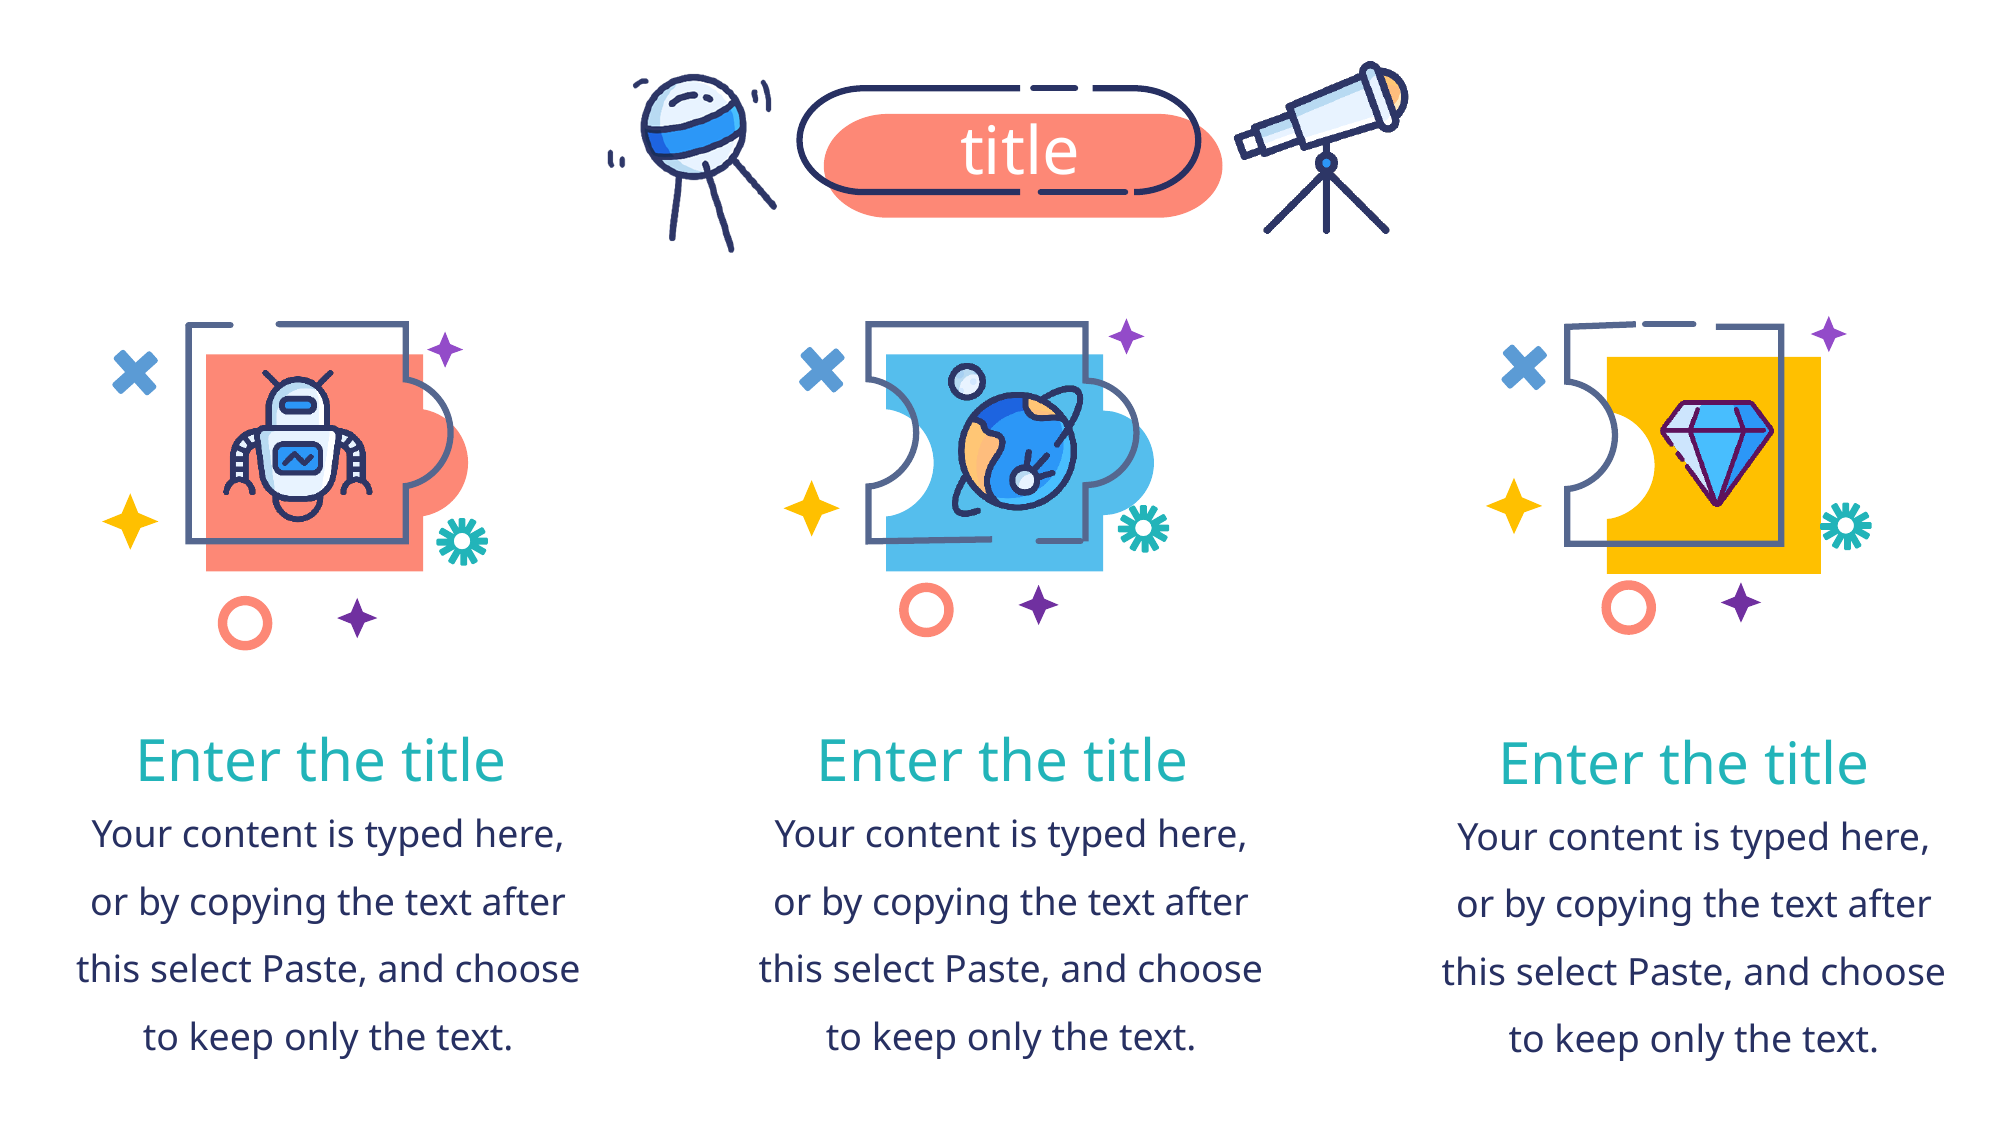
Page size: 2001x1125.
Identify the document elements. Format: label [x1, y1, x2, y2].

text_box [587, 24, 1476, 283]
text_box [53, 324, 603, 993]
text_box [1419, 315, 1969, 995]
text_box [736, 318, 1286, 993]
